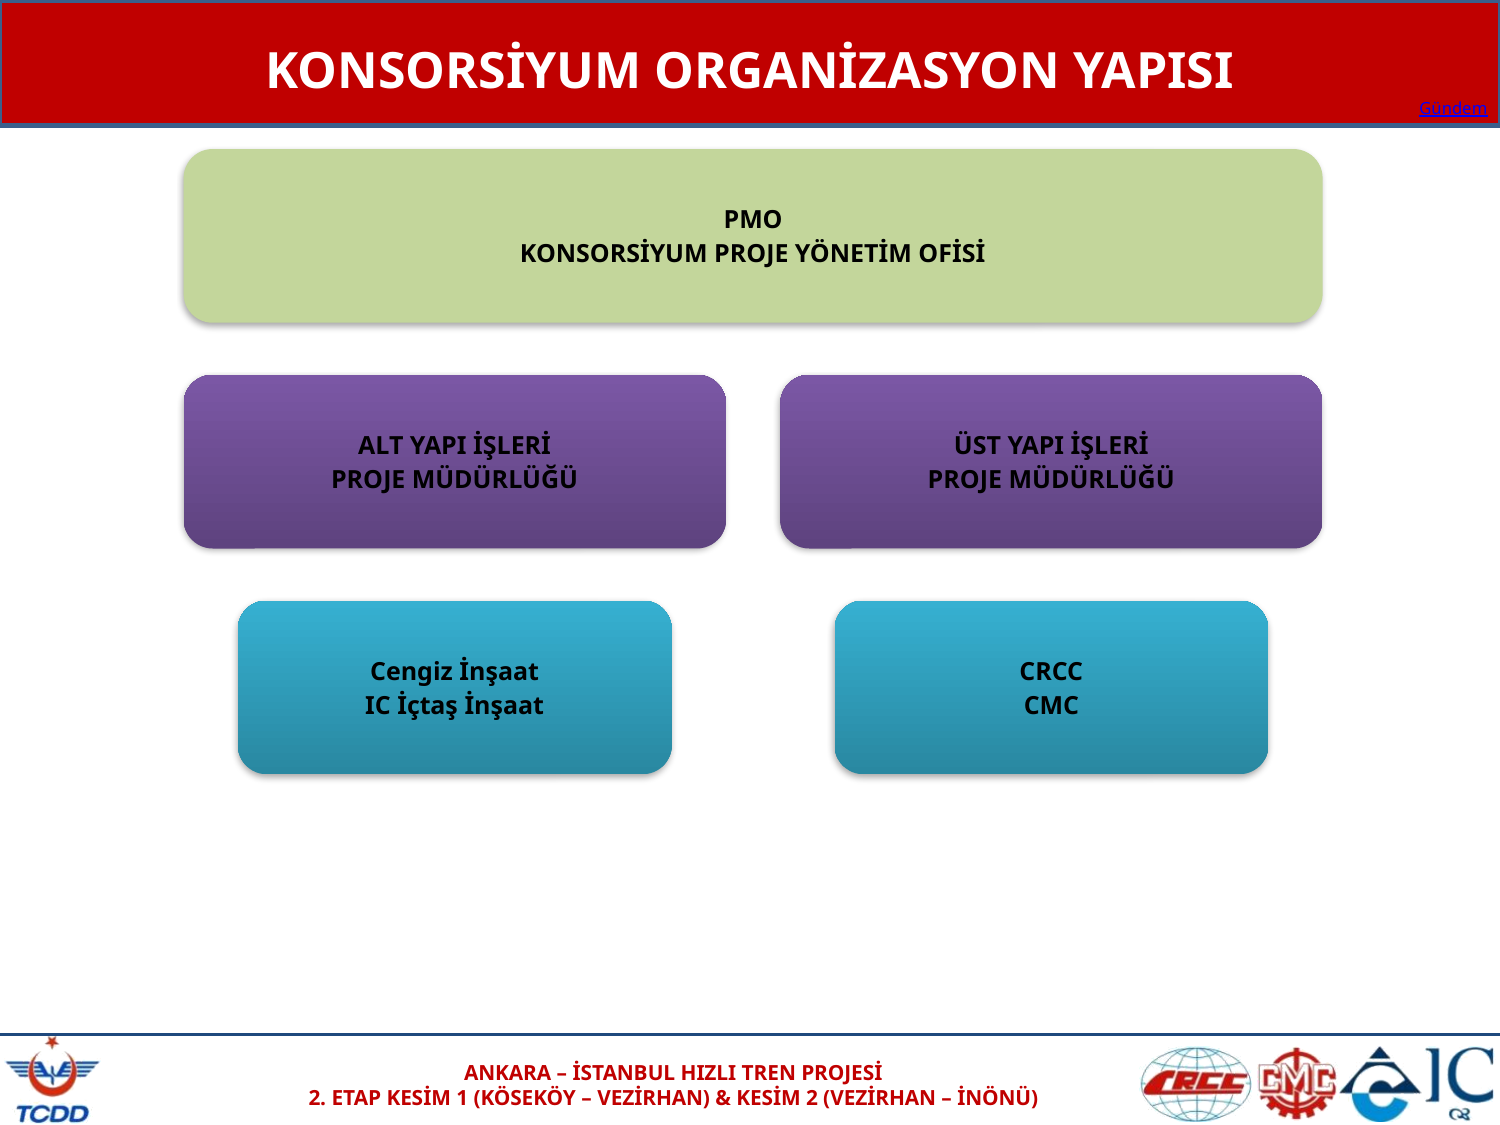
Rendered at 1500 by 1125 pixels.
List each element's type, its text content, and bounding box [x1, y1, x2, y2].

text_box KONSORSİYUM ORGANİZASYON YAPISI [0, 30, 1500, 106]
picture [1139, 1046, 1254, 1122]
picture [1339, 1046, 1498, 1122]
picture [1257, 1046, 1338, 1122]
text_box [41, 148, 1466, 1001]
picture [4, 1036, 101, 1124]
